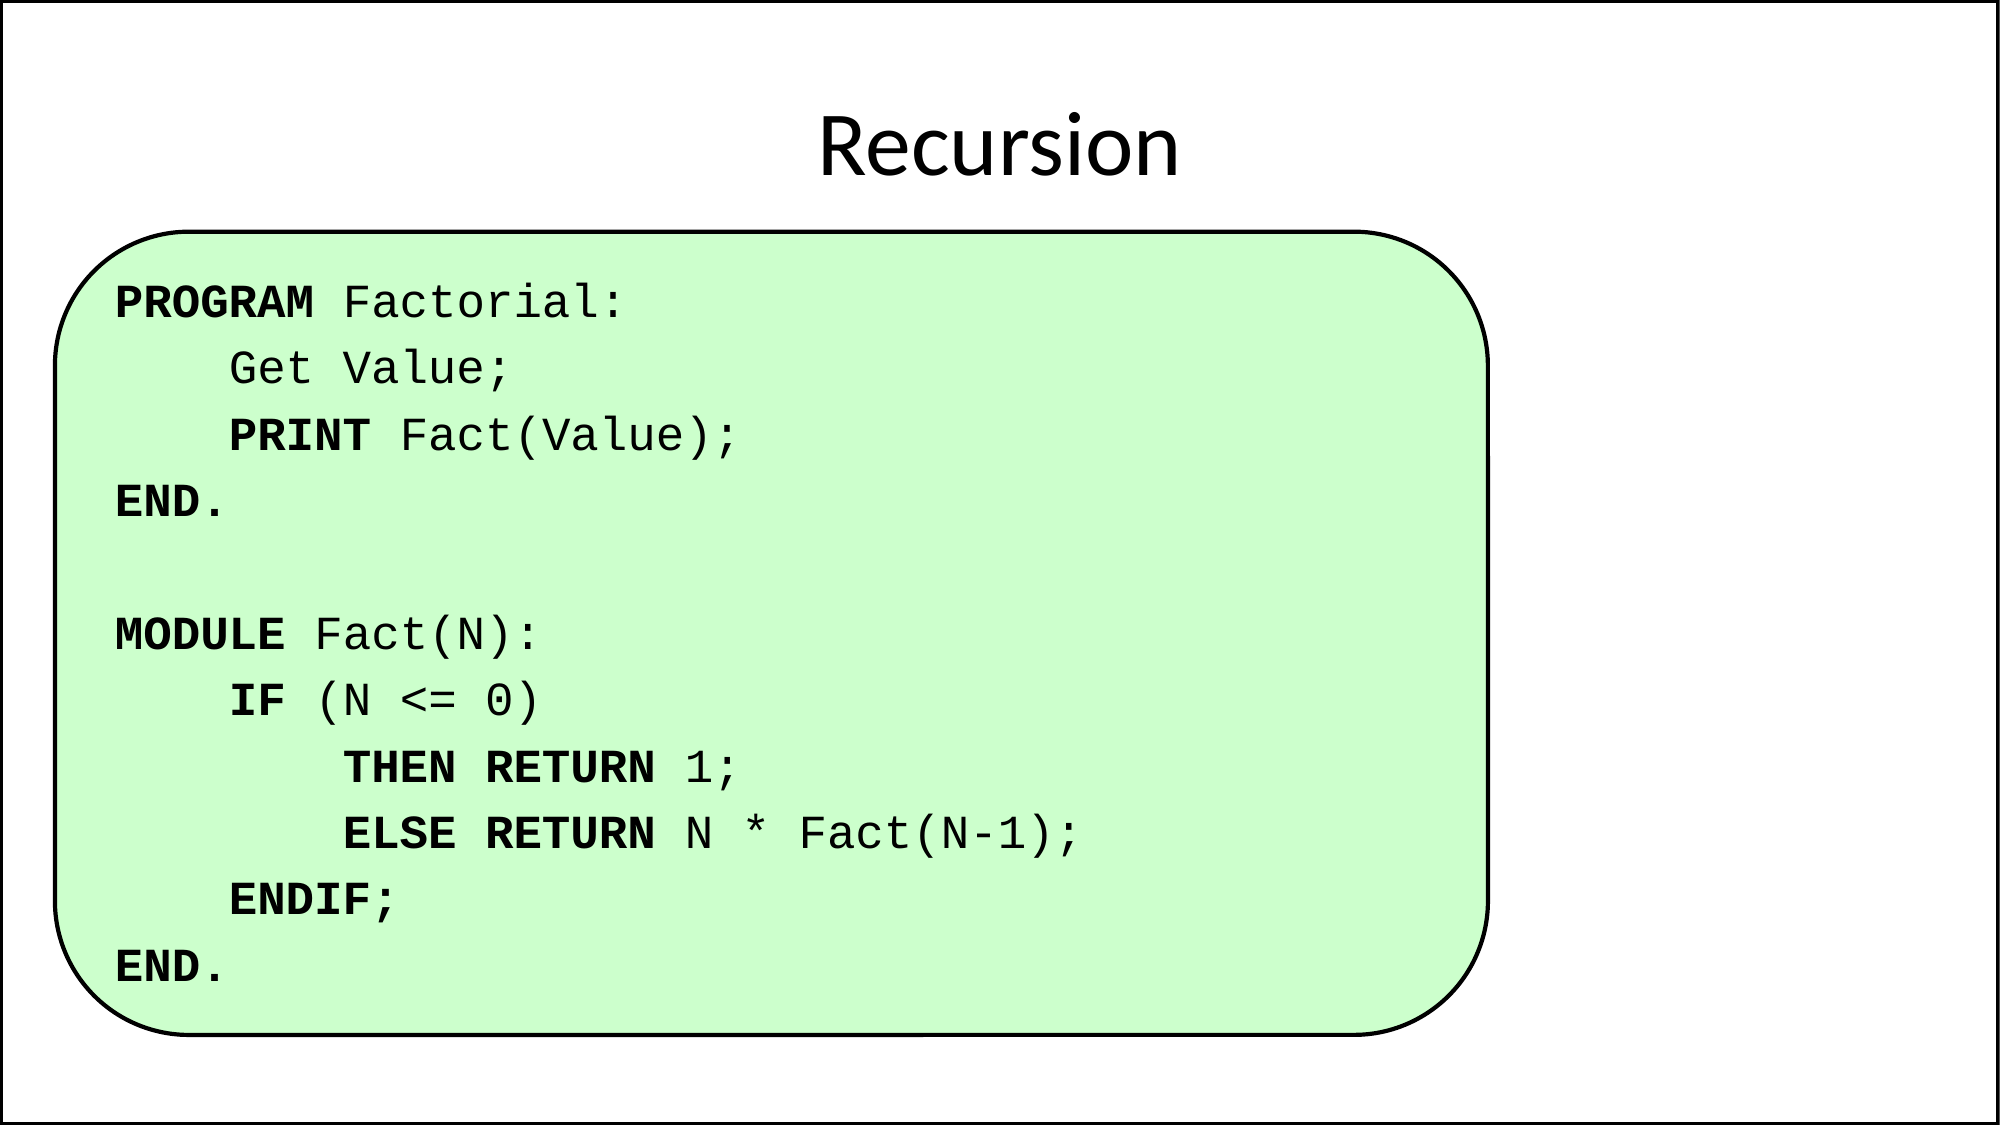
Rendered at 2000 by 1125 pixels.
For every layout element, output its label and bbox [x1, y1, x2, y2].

text_box [0, 0, 2000, 1125]
